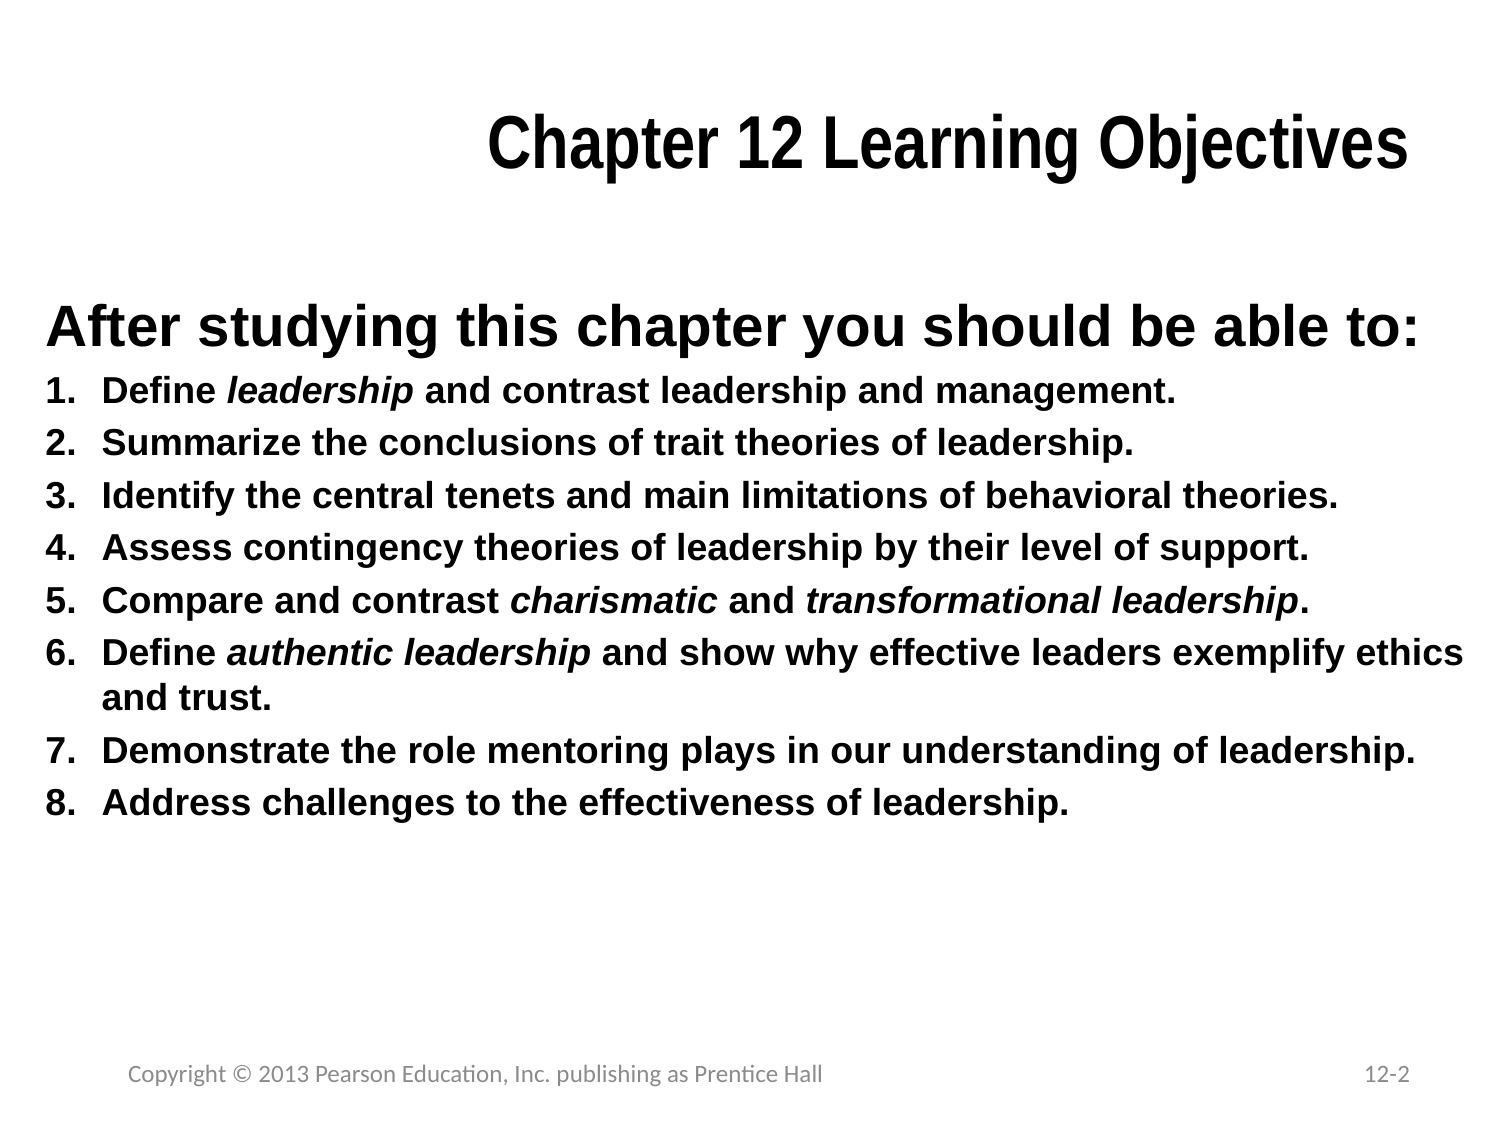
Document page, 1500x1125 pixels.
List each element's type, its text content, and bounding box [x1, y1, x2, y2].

list After studying this chapter you should be able to: Define leadership and contrast leadership and management. Summarize the conclusions of trait theories of leadership. Identify the central tenets and main limitations of behavioral theories. Assess contingency theories of leadership by their level of support. Compare and contrast charismatic and transformational leadership. Define authentic leadership and show why effective leaders exemplify ethics and trust. Demonstrate the role mentoring plays in our understanding of leadership. Address challenges to the effectiveness of leadership. [30, 280, 1500, 1043]
slide_number 12-2 [1074, 1042, 1425, 1103]
footer Copyright © 2013 Pearson Education, Inc. publishing as Prentice Hall [75, 1042, 878, 1103]
title Chapter 12 Learning Objectives [74, 44, 1426, 233]
